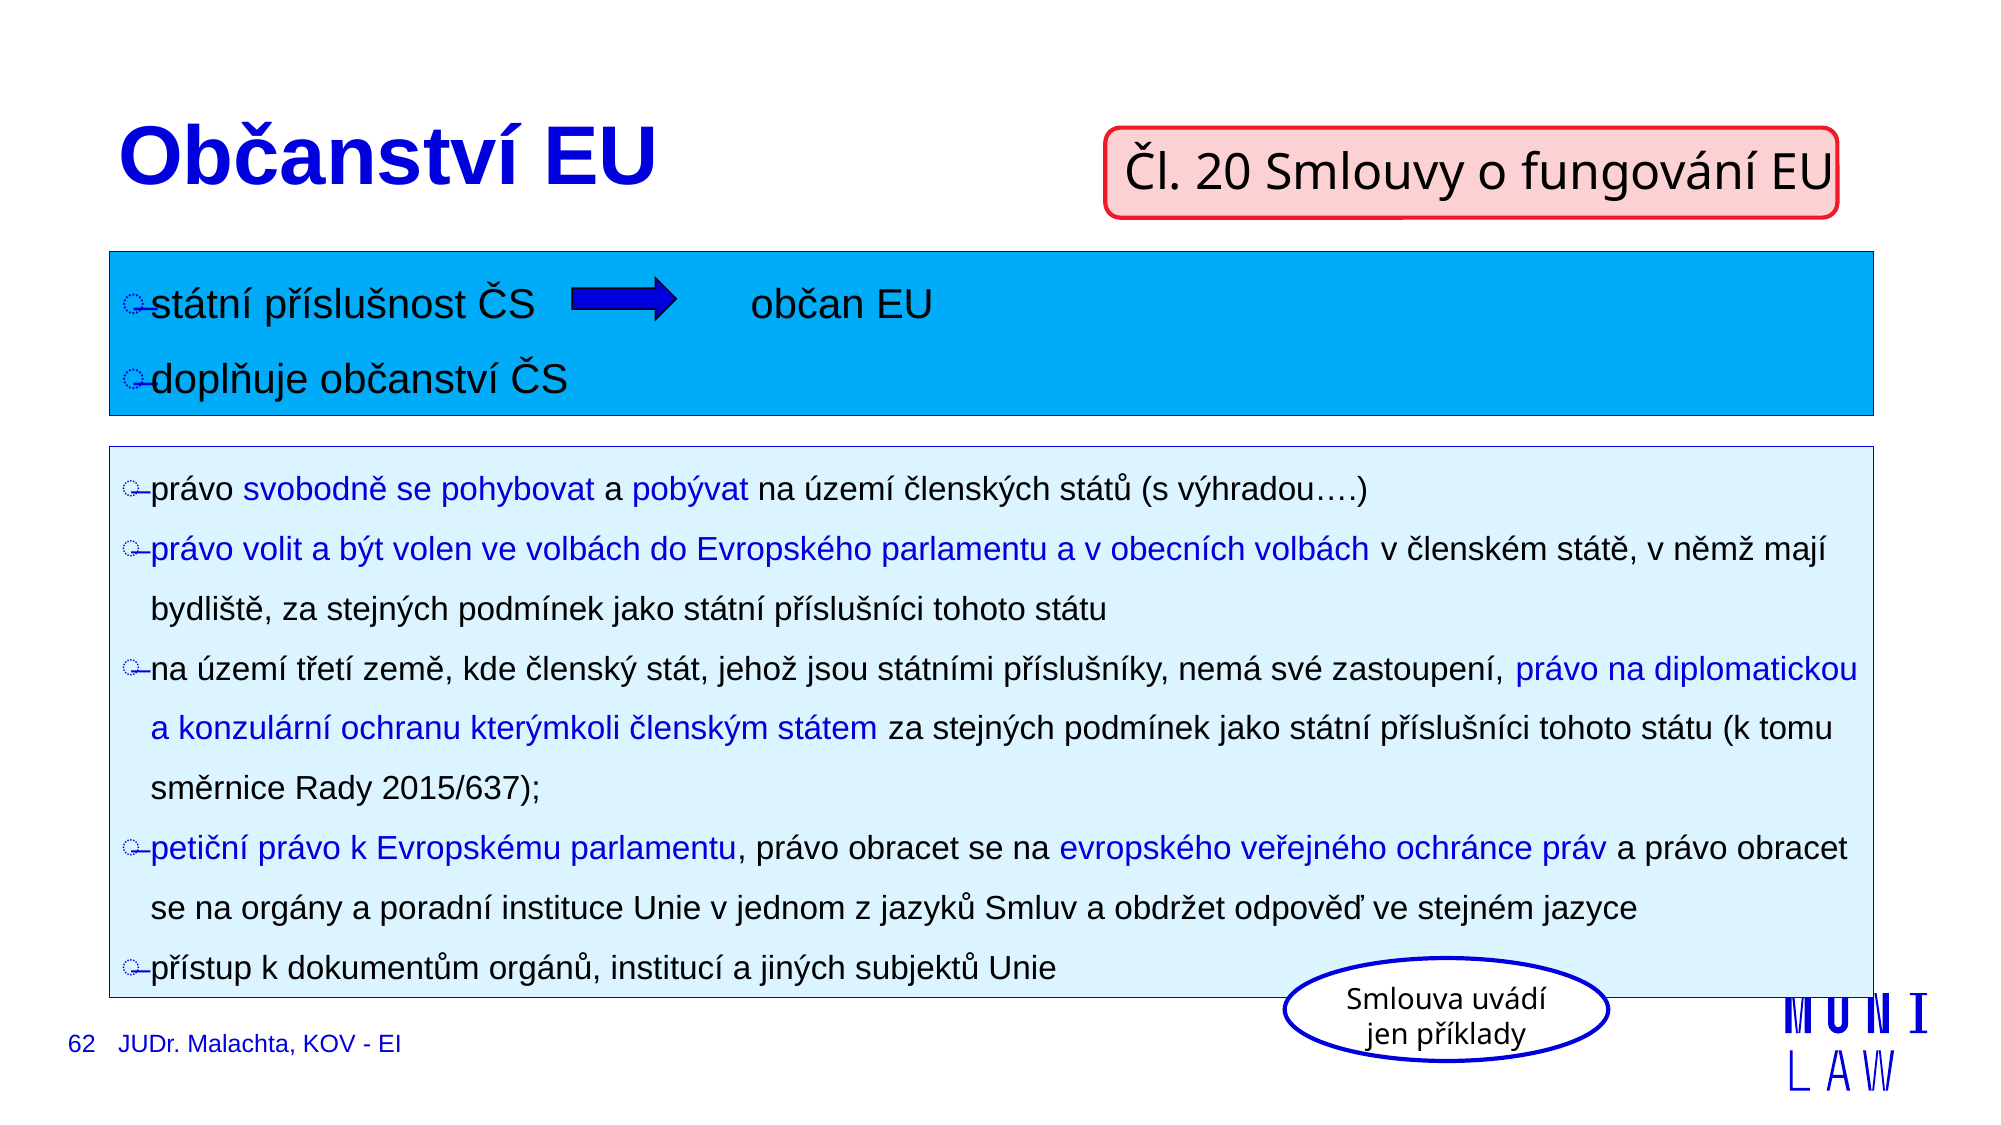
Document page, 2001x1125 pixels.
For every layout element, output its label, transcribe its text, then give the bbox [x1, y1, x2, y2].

title Občanství EU [118, 118, 1883, 193]
list právo svobodně se pohybovat a pobývat na území členských států (s výhradou….) právo volit a být volen ve volbách do Evropského parlamentu a v obecních volbách v členském státě, v němž mají bydliště, za stejných podmínek jako státní příslušníci tohoto státu na území třetí země, kde členský stát, jehož jsou státními příslušníky, nemá své zastoupení, právo na diplomatickou a konzulární ochranu kterýmkoli členským státem za stejných podmínek jako státní příslušníci tohoto státu (k tomu směrnice Rady 2015/637); petiční právo k Evropskému parlamentu, právo obracet se na evropského veřejného ochránce práv a právo obracet se na orgány a poradní instituce Unie v jednom z jazyků Smluv a obdržet odpověď ve stejném jazyce přístup k dokumentům orgánů, institucí a jiných subjektů Unie [109, 446, 1874, 998]
slide_number 62 [67, 1021, 110, 1063]
footer JUDr. Malachta, KOV - EI [118, 1021, 1413, 1063]
text_box Smlouva uvádí jen příklady [1282, 955, 1611, 1064]
text_box [572, 277, 677, 320]
text_box státní příslušnost ČS občan EU doplňuje občanství ČS [109, 251, 1874, 416]
text_box Čl. 20 Smlouvy o fungování EU [1103, 125, 1840, 220]
